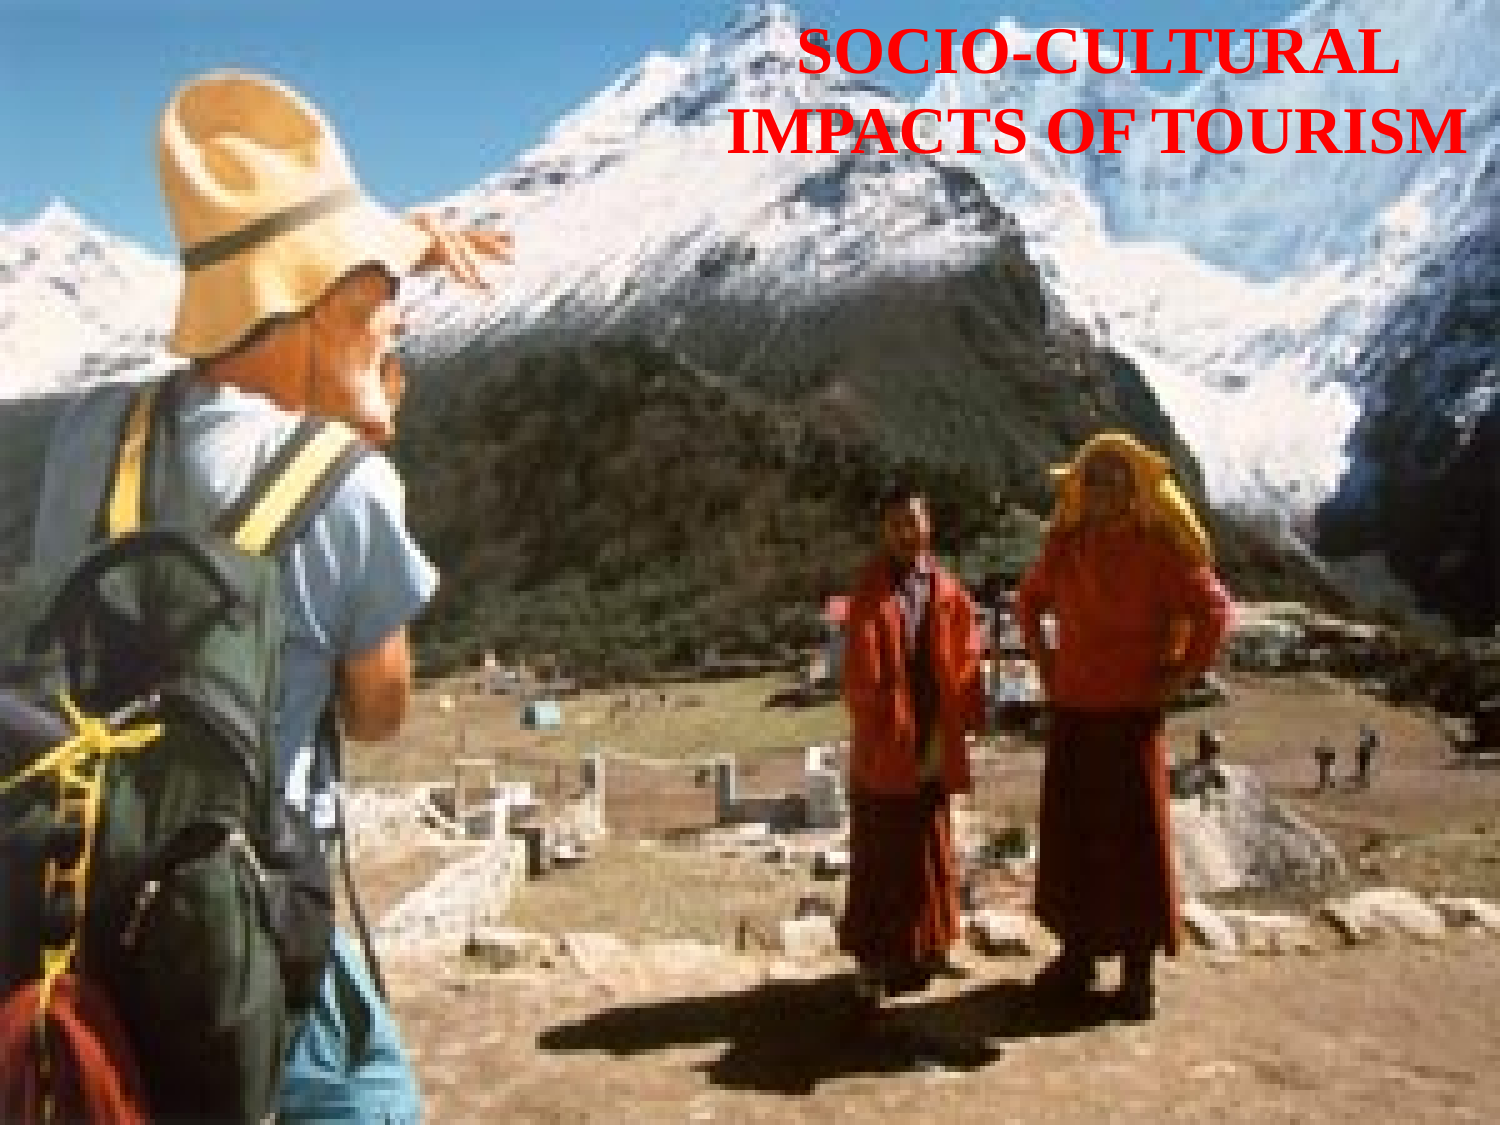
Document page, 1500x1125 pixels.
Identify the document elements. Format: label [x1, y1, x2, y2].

text_box [0, 0, 1500, 1125]
